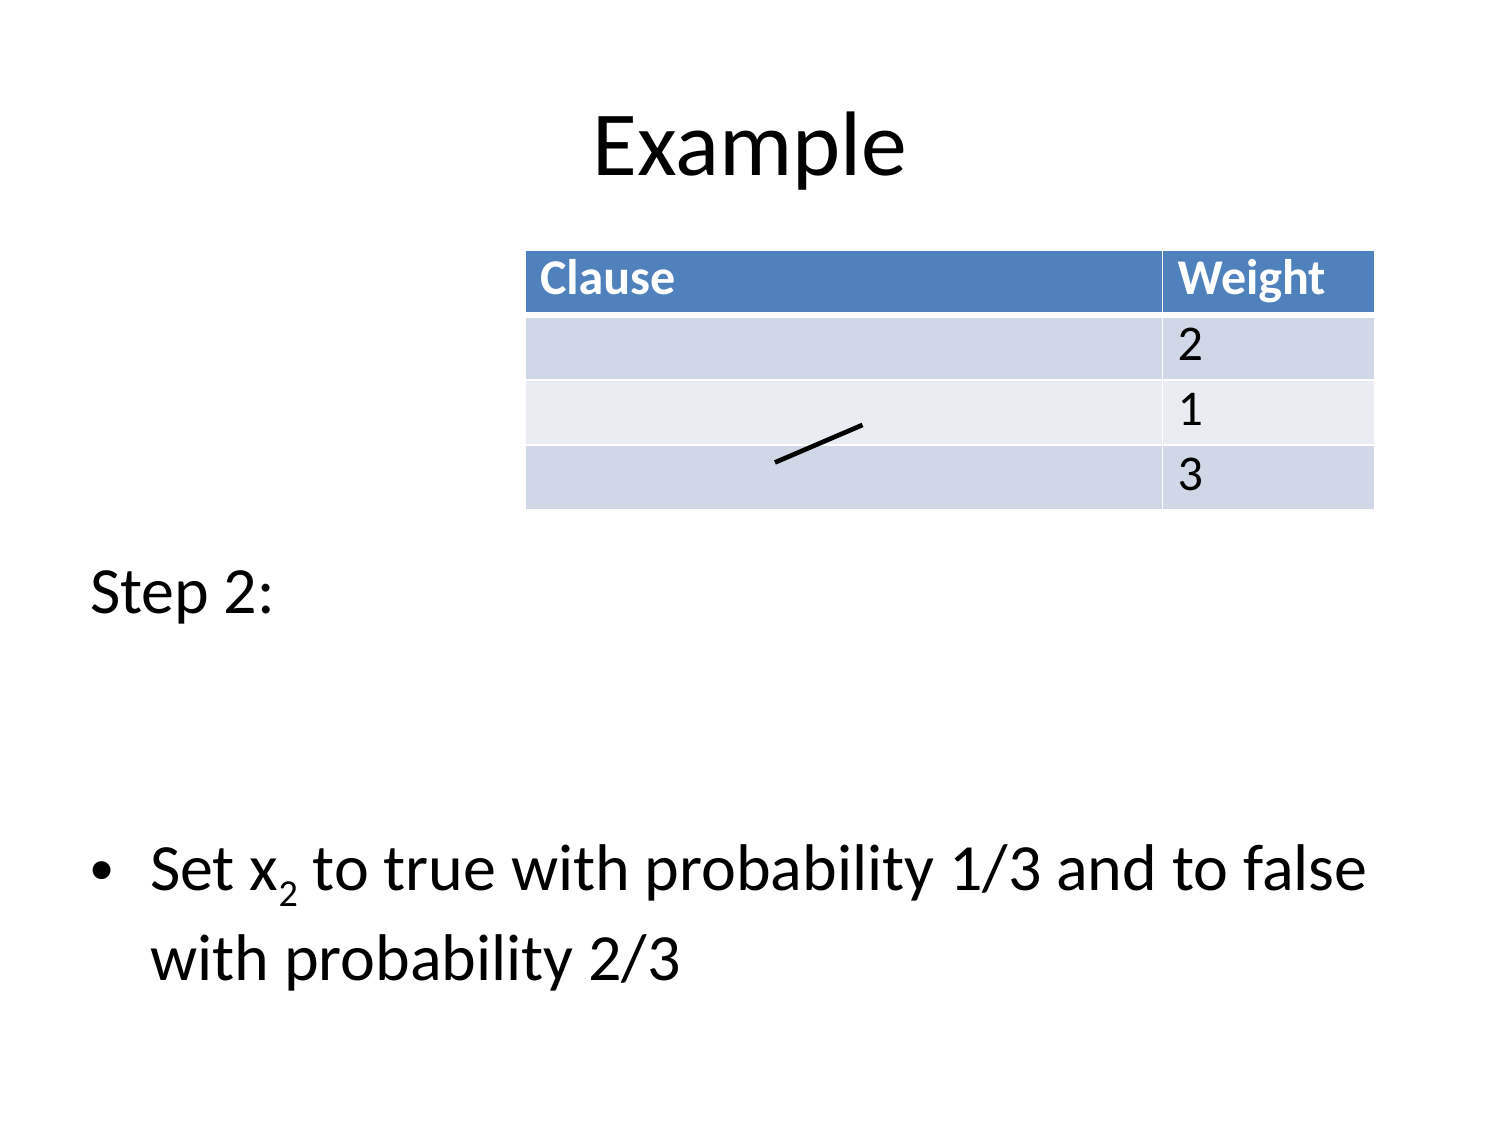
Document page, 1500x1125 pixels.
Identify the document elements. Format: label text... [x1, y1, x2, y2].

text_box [774, 424, 863, 463]
title Example [75, 45, 1425, 233]
